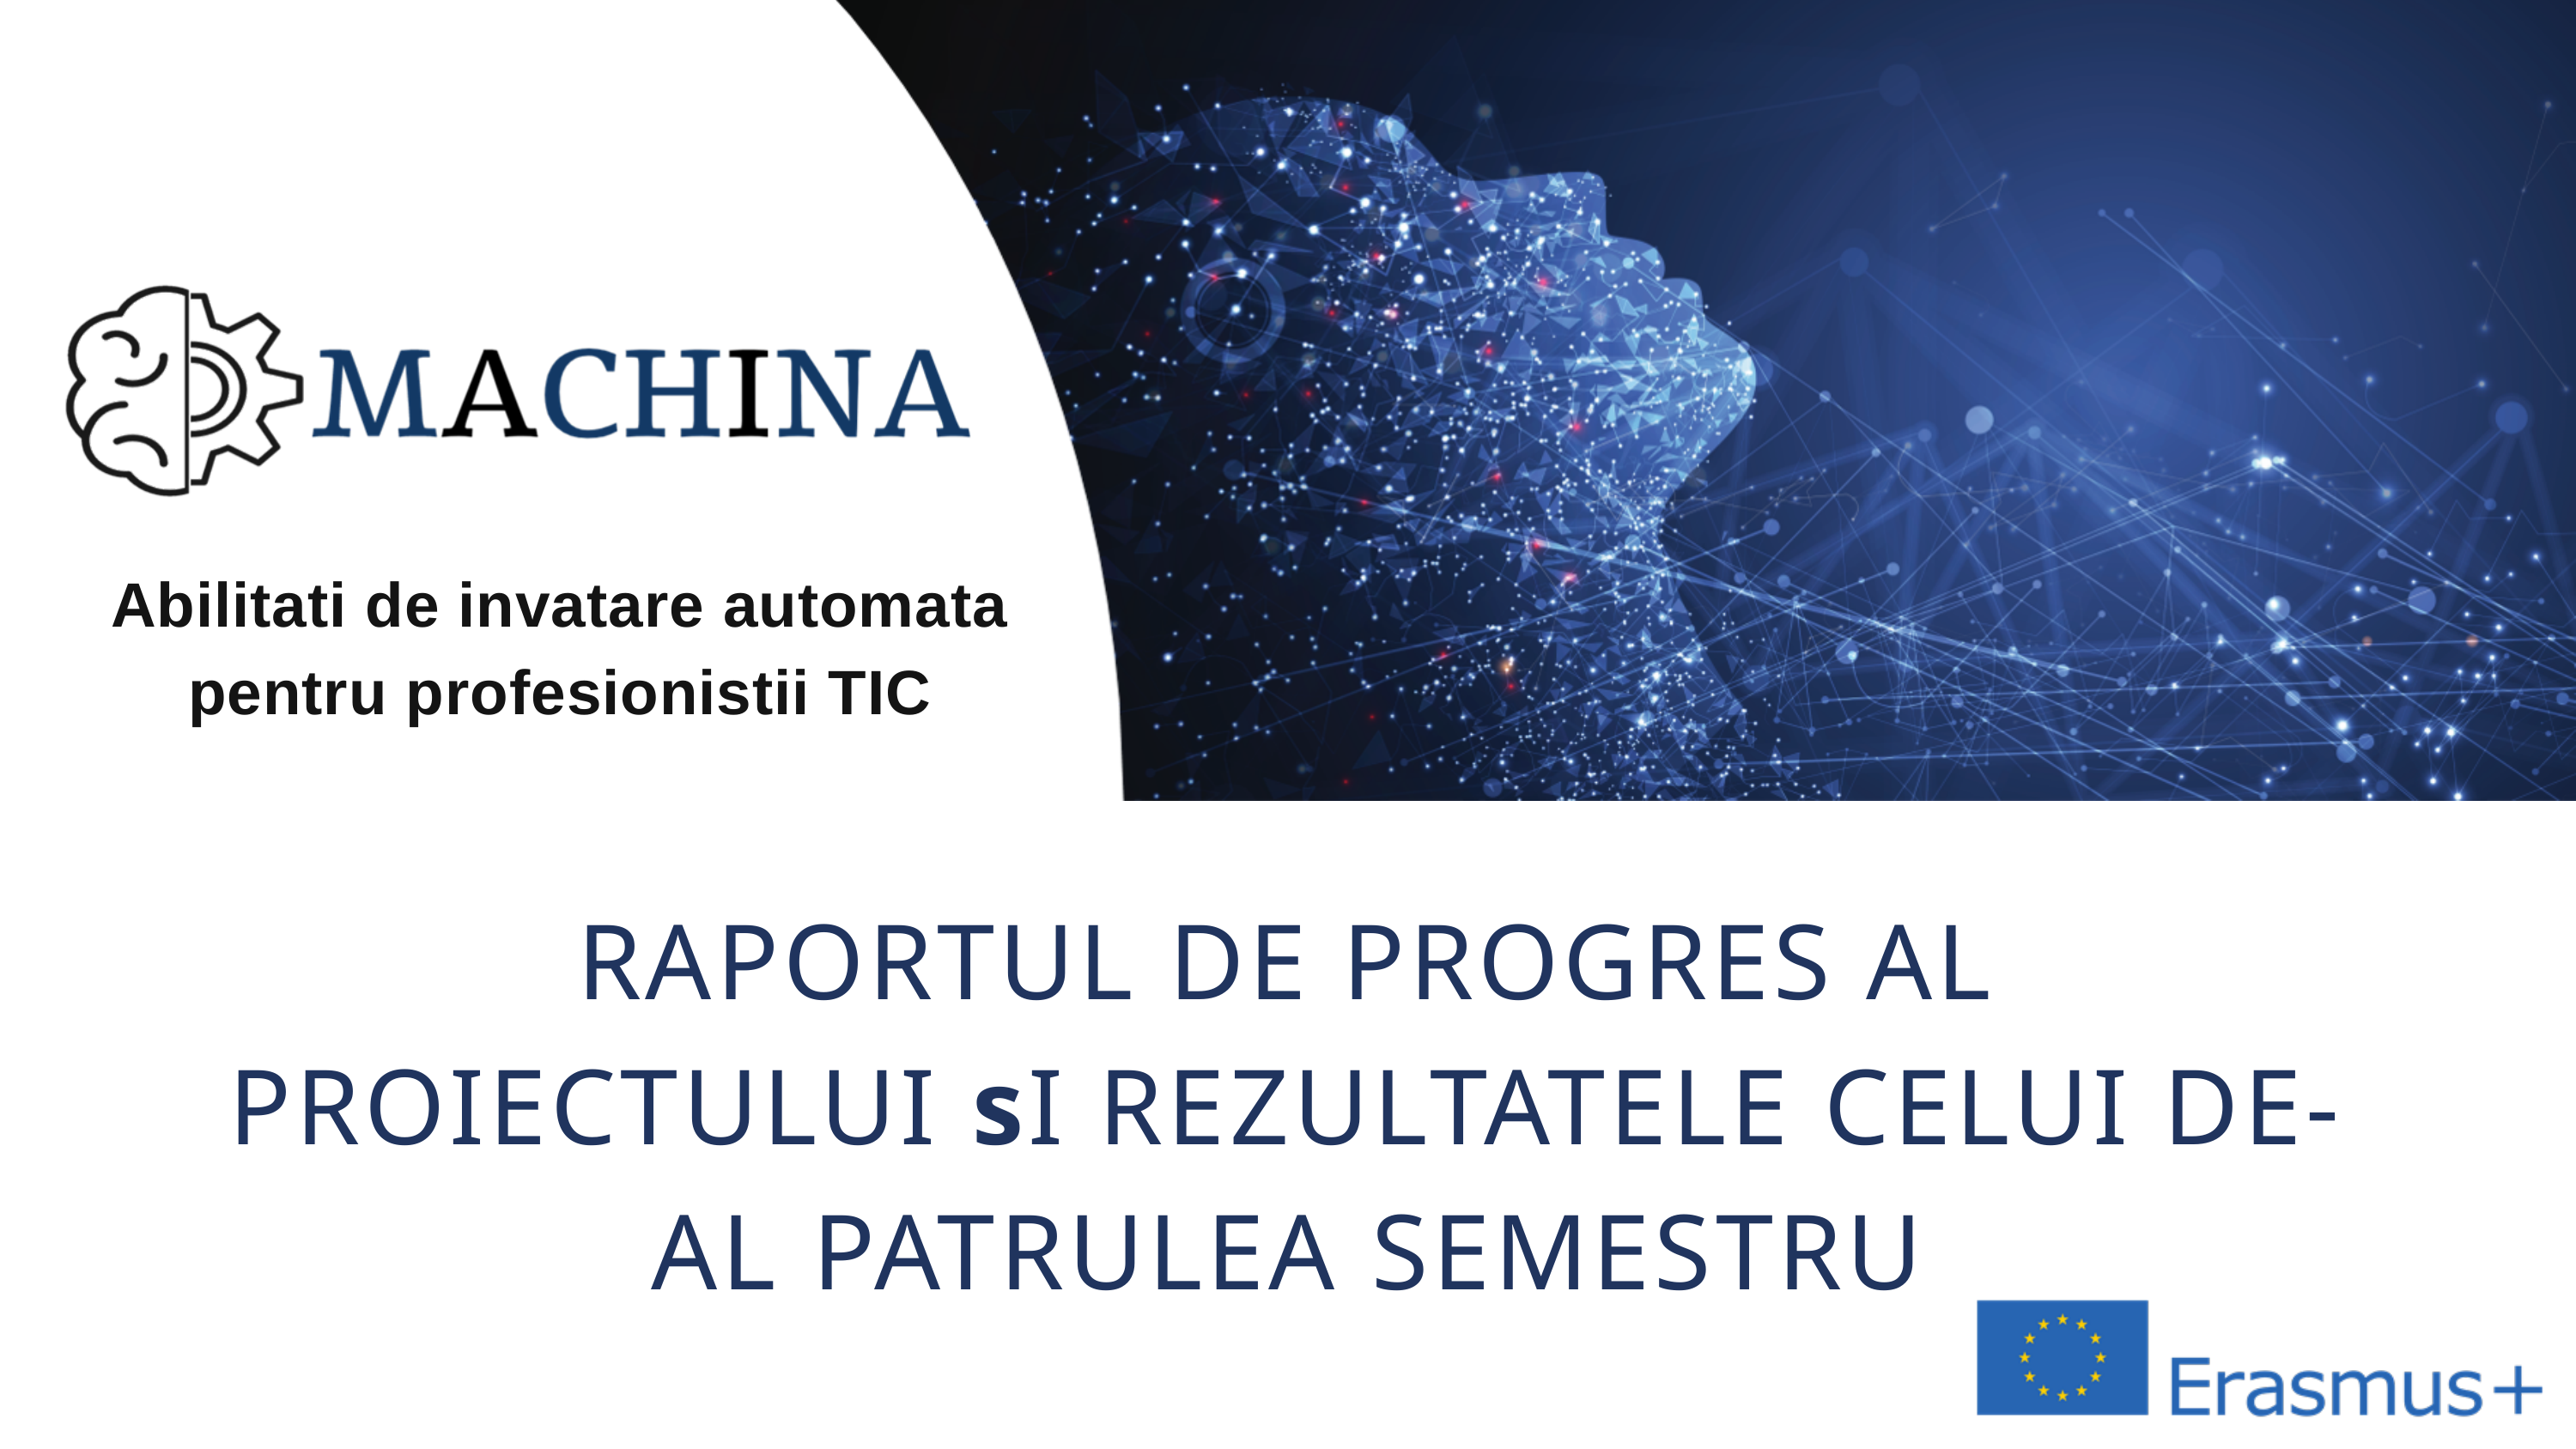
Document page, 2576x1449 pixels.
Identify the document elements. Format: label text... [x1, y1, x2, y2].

picture [1944, 1267, 2576, 1449]
text_box Abilitati de invatare automata pentru profesionistii TIC [78, 560, 829, 727]
text_box RAPORTUL DE PROGRES AL PROIECTULUI sI REZULTATELE CELUI DE-AL PATRULEA SEMESTRU [221, 875, 2354, 1312]
picture [0, 0, 2576, 802]
